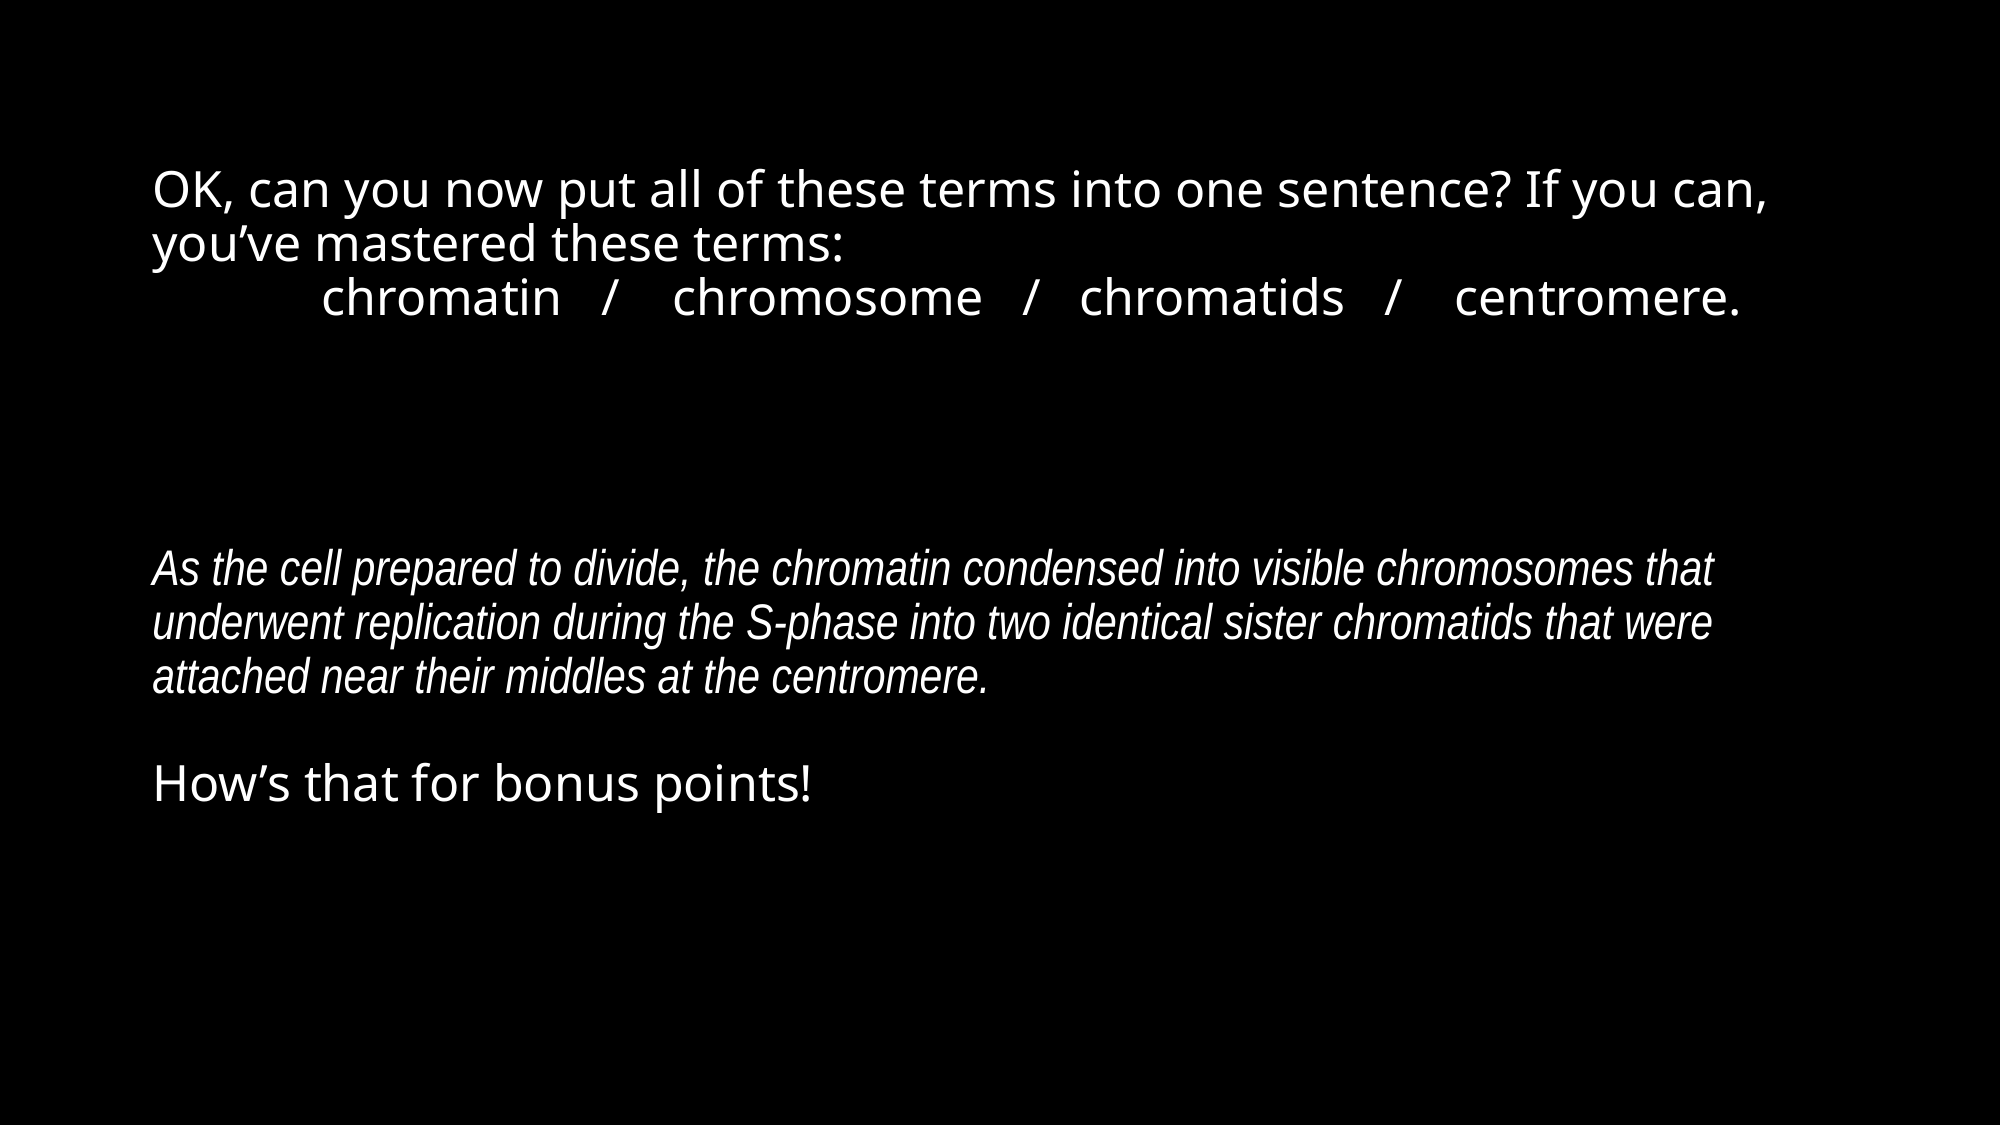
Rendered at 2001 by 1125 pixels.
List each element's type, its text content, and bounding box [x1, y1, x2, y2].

title OK, can you now put all of these terms into one sentence? If you can, you’ve mastered these terms: chromatin / chromosome / chromatids / centromere. As the cell prepared to divide, the chromatin condensed into visible chromosomes that underwent replication during the S-phase into two identical sister chromatids that were attached near their middles at the centromere. How’s that for bonus points! [137, 59, 1863, 918]
